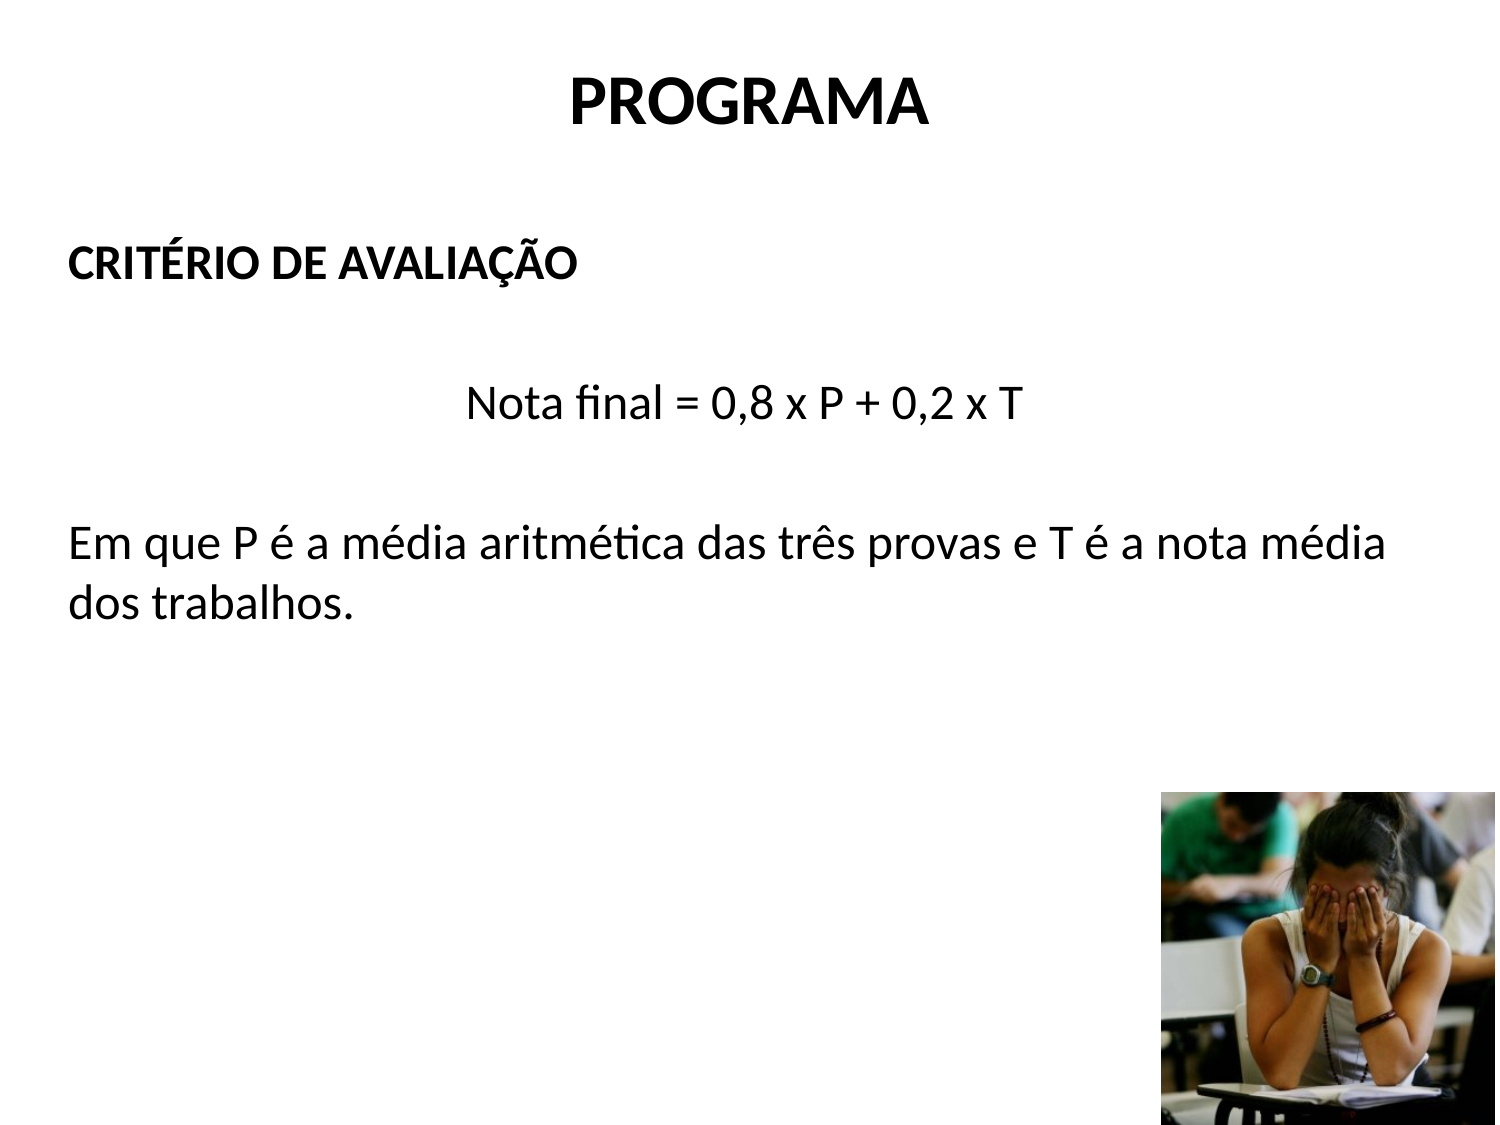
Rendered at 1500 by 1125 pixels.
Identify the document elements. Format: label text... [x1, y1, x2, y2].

title PROGRAMA [75, 45, 1425, 221]
picture [1161, 791, 1495, 1125]
list CRITÉRIO DE AVALIAÇÃO Nota final = 0,8 x P + 0,2 x T Em que P é a média aritmética das três provas e T é a nota média dos trabalhos. [53, 221, 1447, 965]
